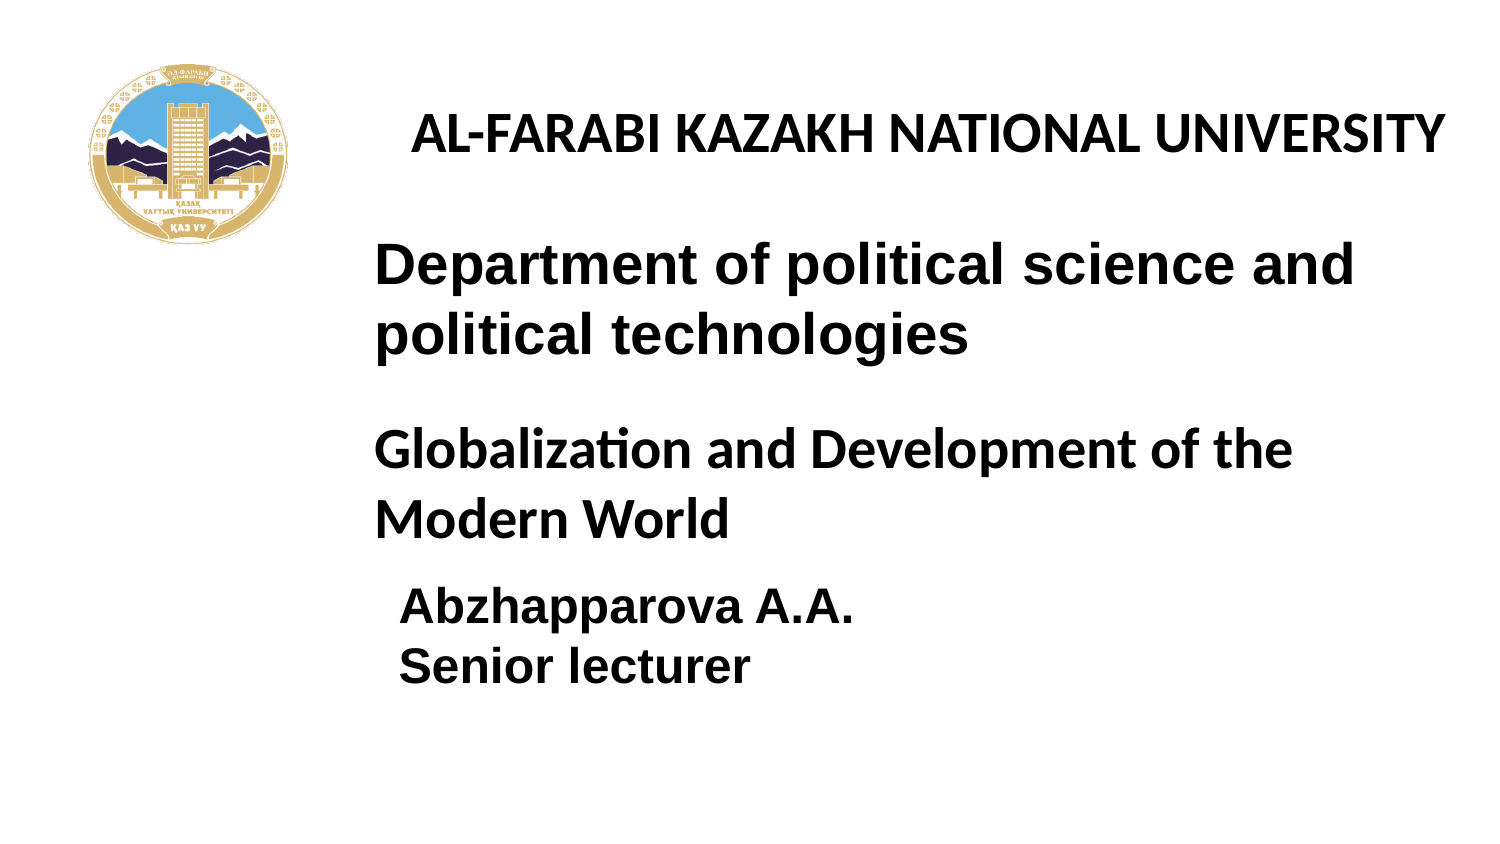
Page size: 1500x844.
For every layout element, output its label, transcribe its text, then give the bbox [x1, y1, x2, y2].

text_box Abzhapparova A.A. Senior lecturer [383, 565, 916, 701]
text_box Department of political science and political technologies [360, 218, 1424, 374]
text_box Globalization and Development of the Modern World [360, 402, 1447, 558]
picture [88, 64, 288, 245]
title AL-FARABI KAZAKH NATIONAL UNIVERSITY [396, 58, 1497, 200]
